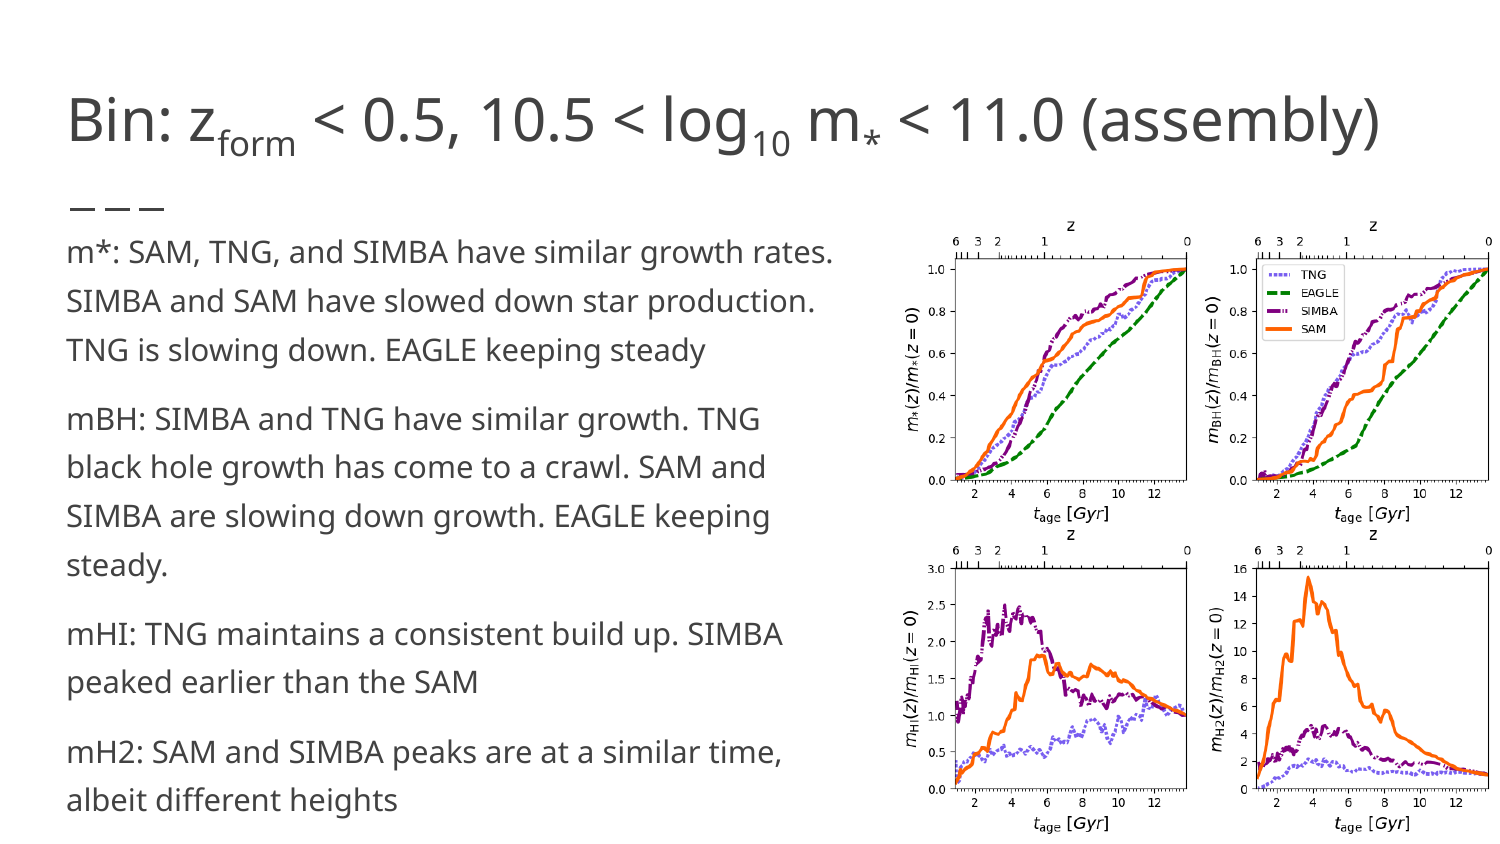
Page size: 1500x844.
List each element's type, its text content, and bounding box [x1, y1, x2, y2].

picture [894, 209, 1500, 844]
title Bin: zform < 0.5, 10.5 < log10 m* < 11.0 (assembly) [51, 61, 1449, 182]
list m*: SAM, TNG, and SIMBA have similar growth rates. SIMBA and SAM have slowed down star production. TNG is slowing down. EAGLE keeping steady mBH: SIMBA and TNG have similar growth. TNG black hole growth has come to a crawl. SAM and SIMBA are slowing down growth. EAGLE keeping steady. mHI: TNG maintains a consistent build up. SIMBA peaked earlier than the SAM mH2: SAM and SIMBA peaks are at a similar time, albeit different heights [51, 209, 854, 844]
